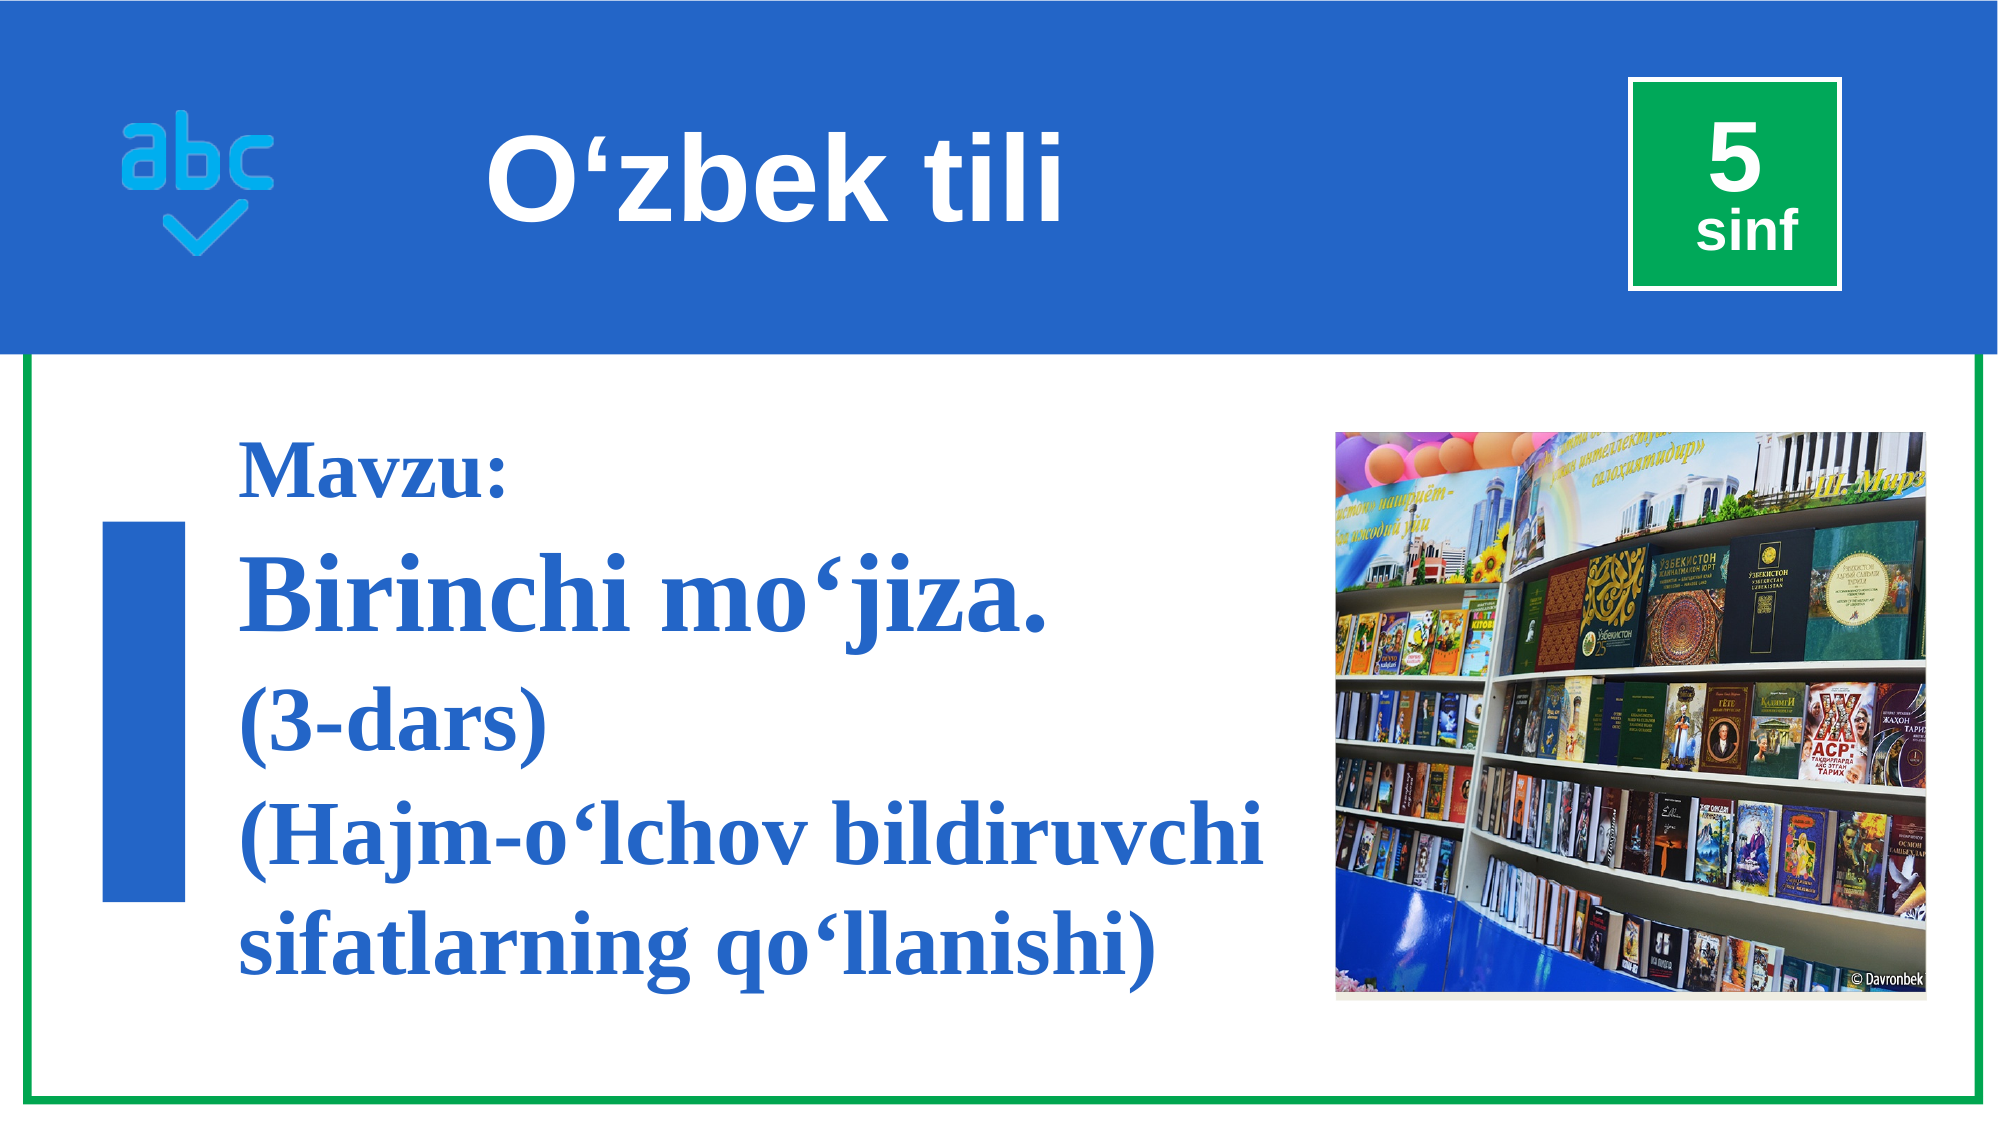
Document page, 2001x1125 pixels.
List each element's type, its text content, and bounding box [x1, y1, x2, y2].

title O‘zbek tili [342, 92, 1488, 247]
text_box 5 [1707, 86, 1768, 187]
text_box [229, 135, 274, 190]
text_box Mavzu: Birinchi mo‘jiza. (3-dars) (Hajm-o‘lchov bildiruvchi sifatlarning qo‘llanishi) [232, 408, 1272, 994]
text_box [0, 0, 1998, 355]
picture [1335, 432, 1926, 992]
text_box [162, 199, 249, 256]
text_box [102, 521, 186, 903]
text_box sinf [1663, 187, 1830, 263]
text_box [175, 110, 220, 190]
text_box [121, 123, 167, 190]
text_box [1630, 79, 1840, 289]
